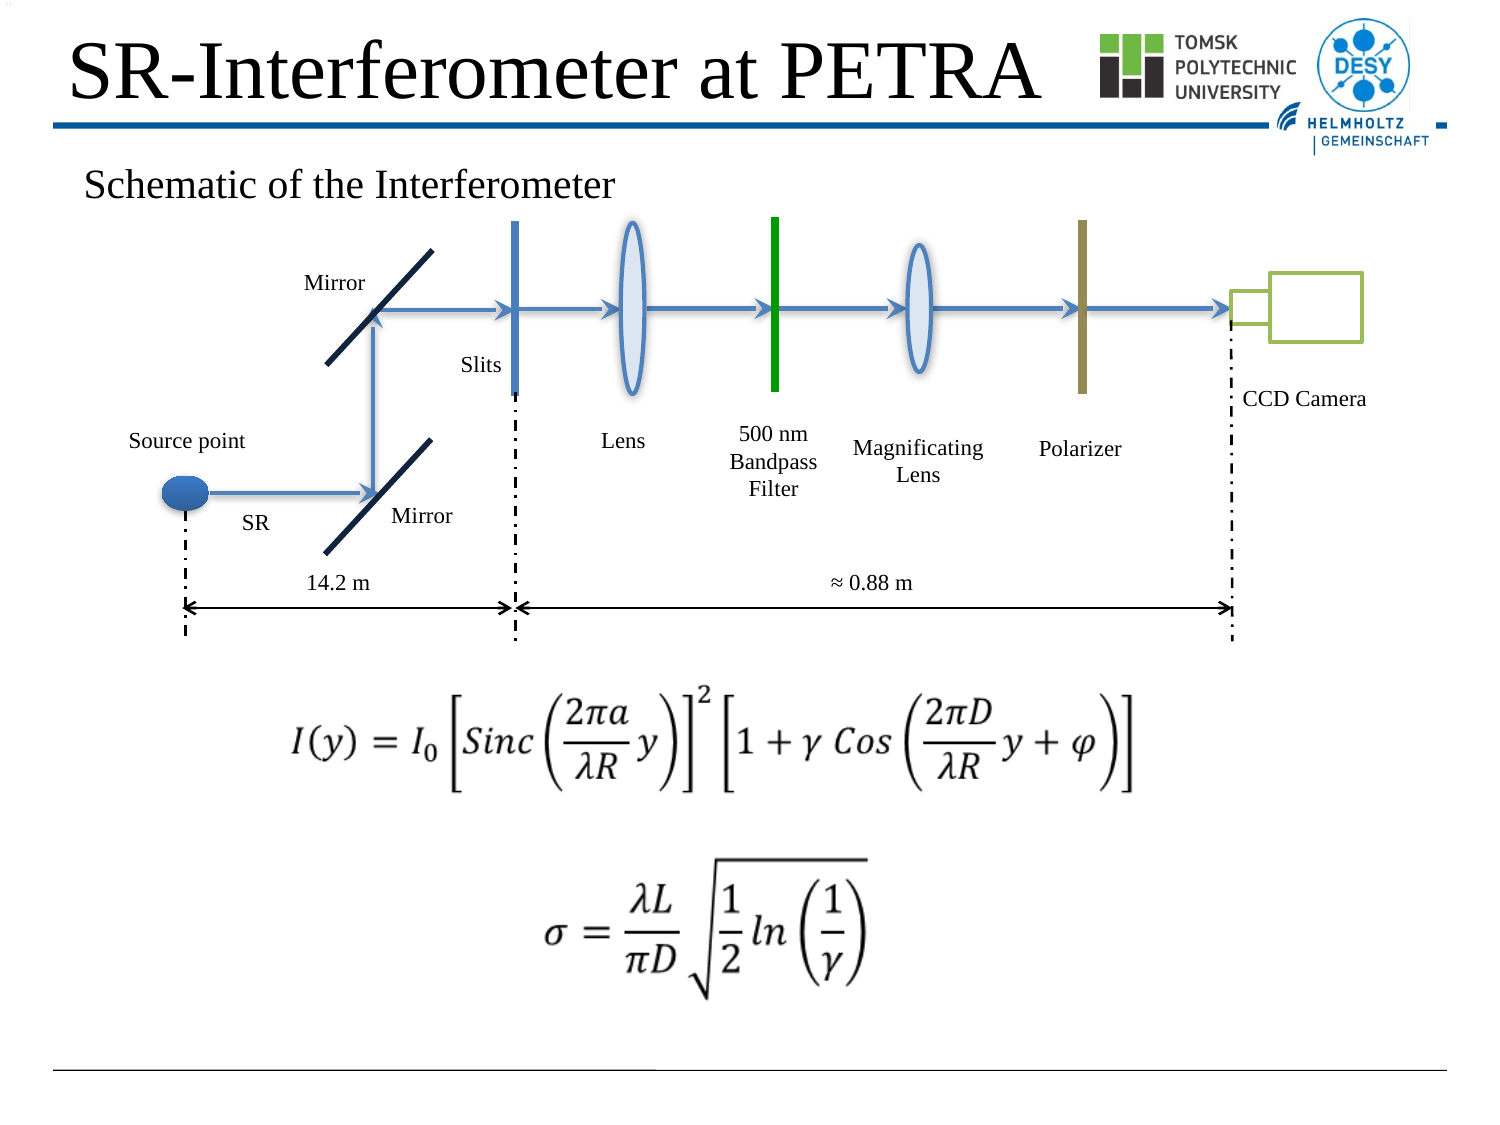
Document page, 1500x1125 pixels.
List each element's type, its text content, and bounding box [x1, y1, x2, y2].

picture [1100, 18, 1436, 162]
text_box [113, 217, 1387, 642]
picture [262, 667, 1164, 803]
picture [513, 839, 897, 1013]
text_box Schematic of the Interferometer [68, 149, 1132, 214]
title SR-Interferometer at PETRA [52, 11, 1164, 118]
